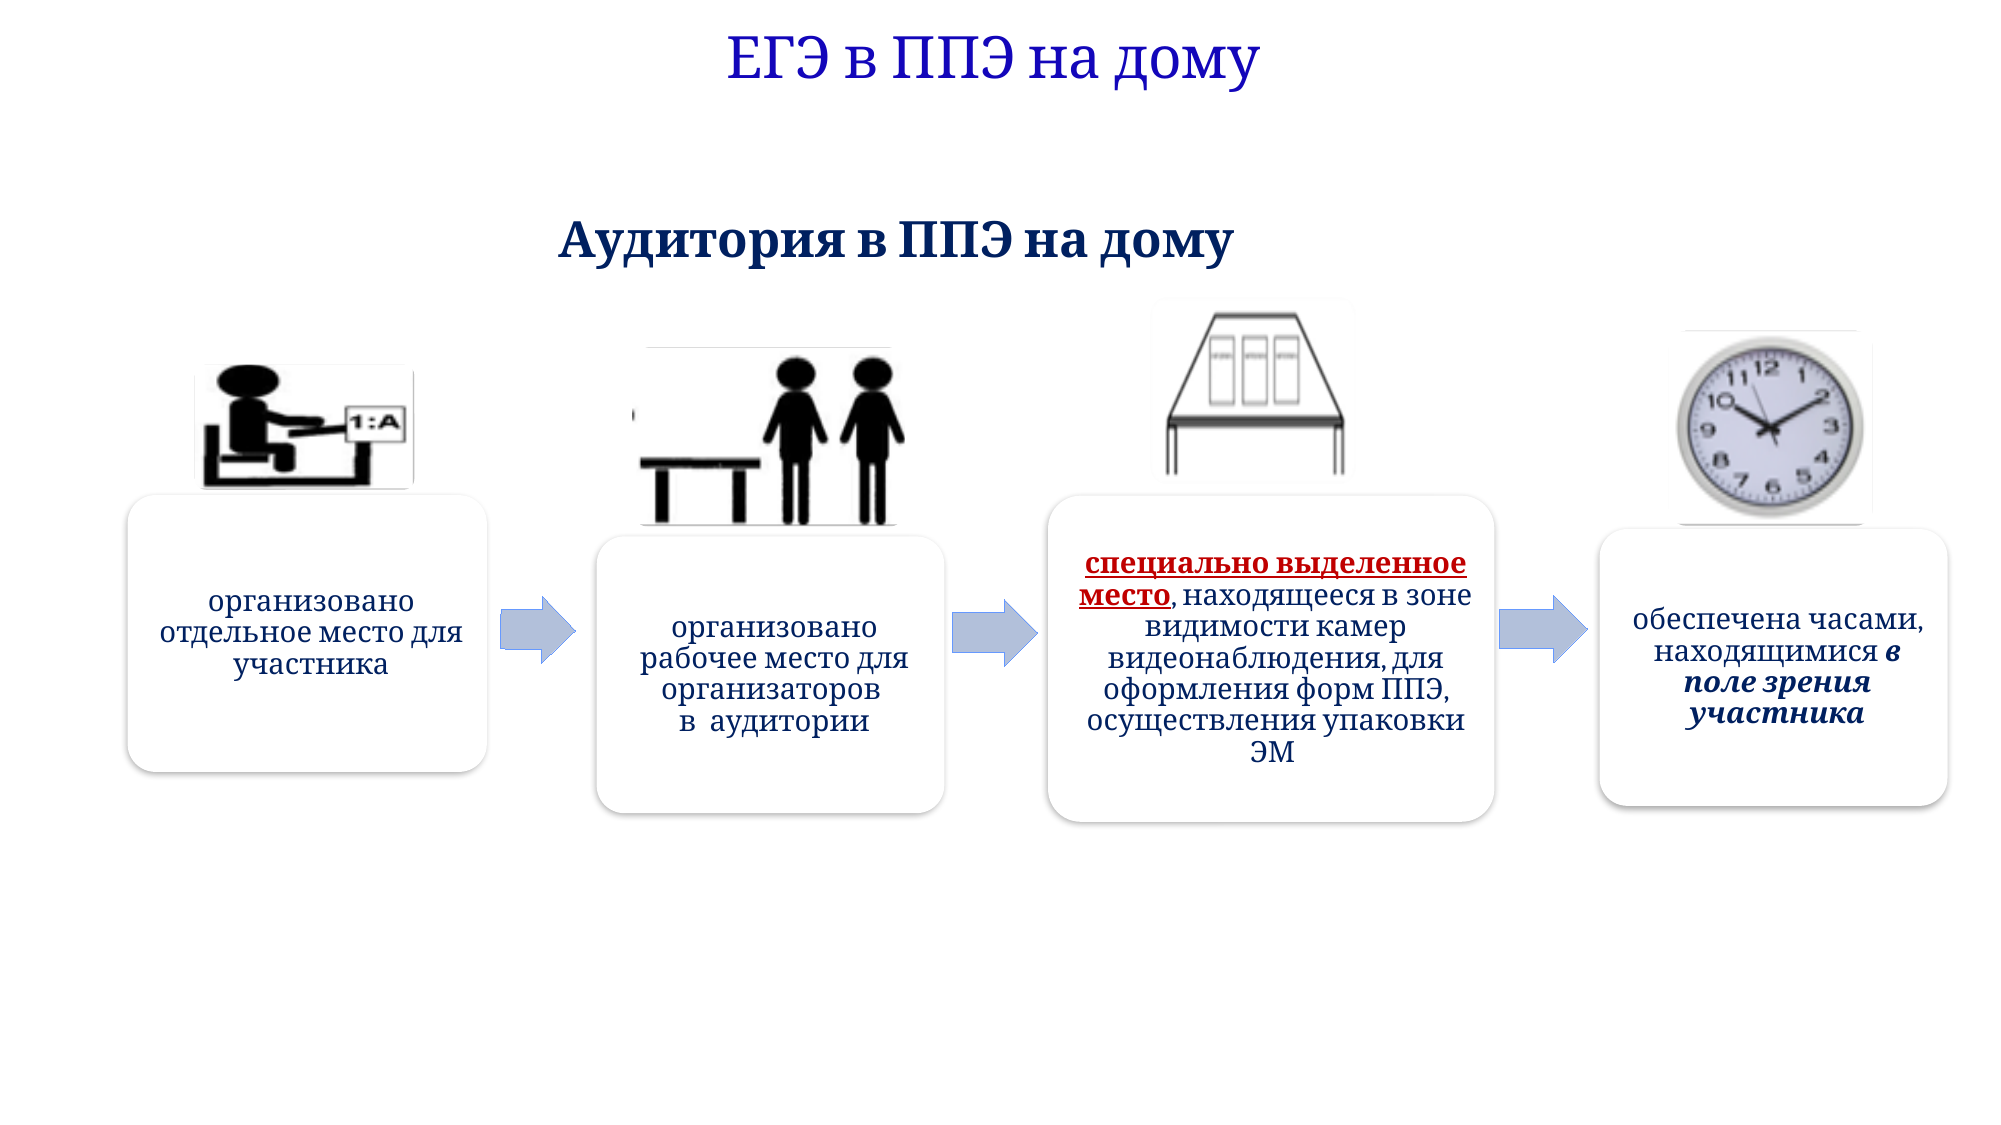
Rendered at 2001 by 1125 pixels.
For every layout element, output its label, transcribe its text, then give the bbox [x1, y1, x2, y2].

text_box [116, 117, 1951, 1008]
text_box ЕГЭ в ППЭ на дому [24, 12, 1963, 98]
